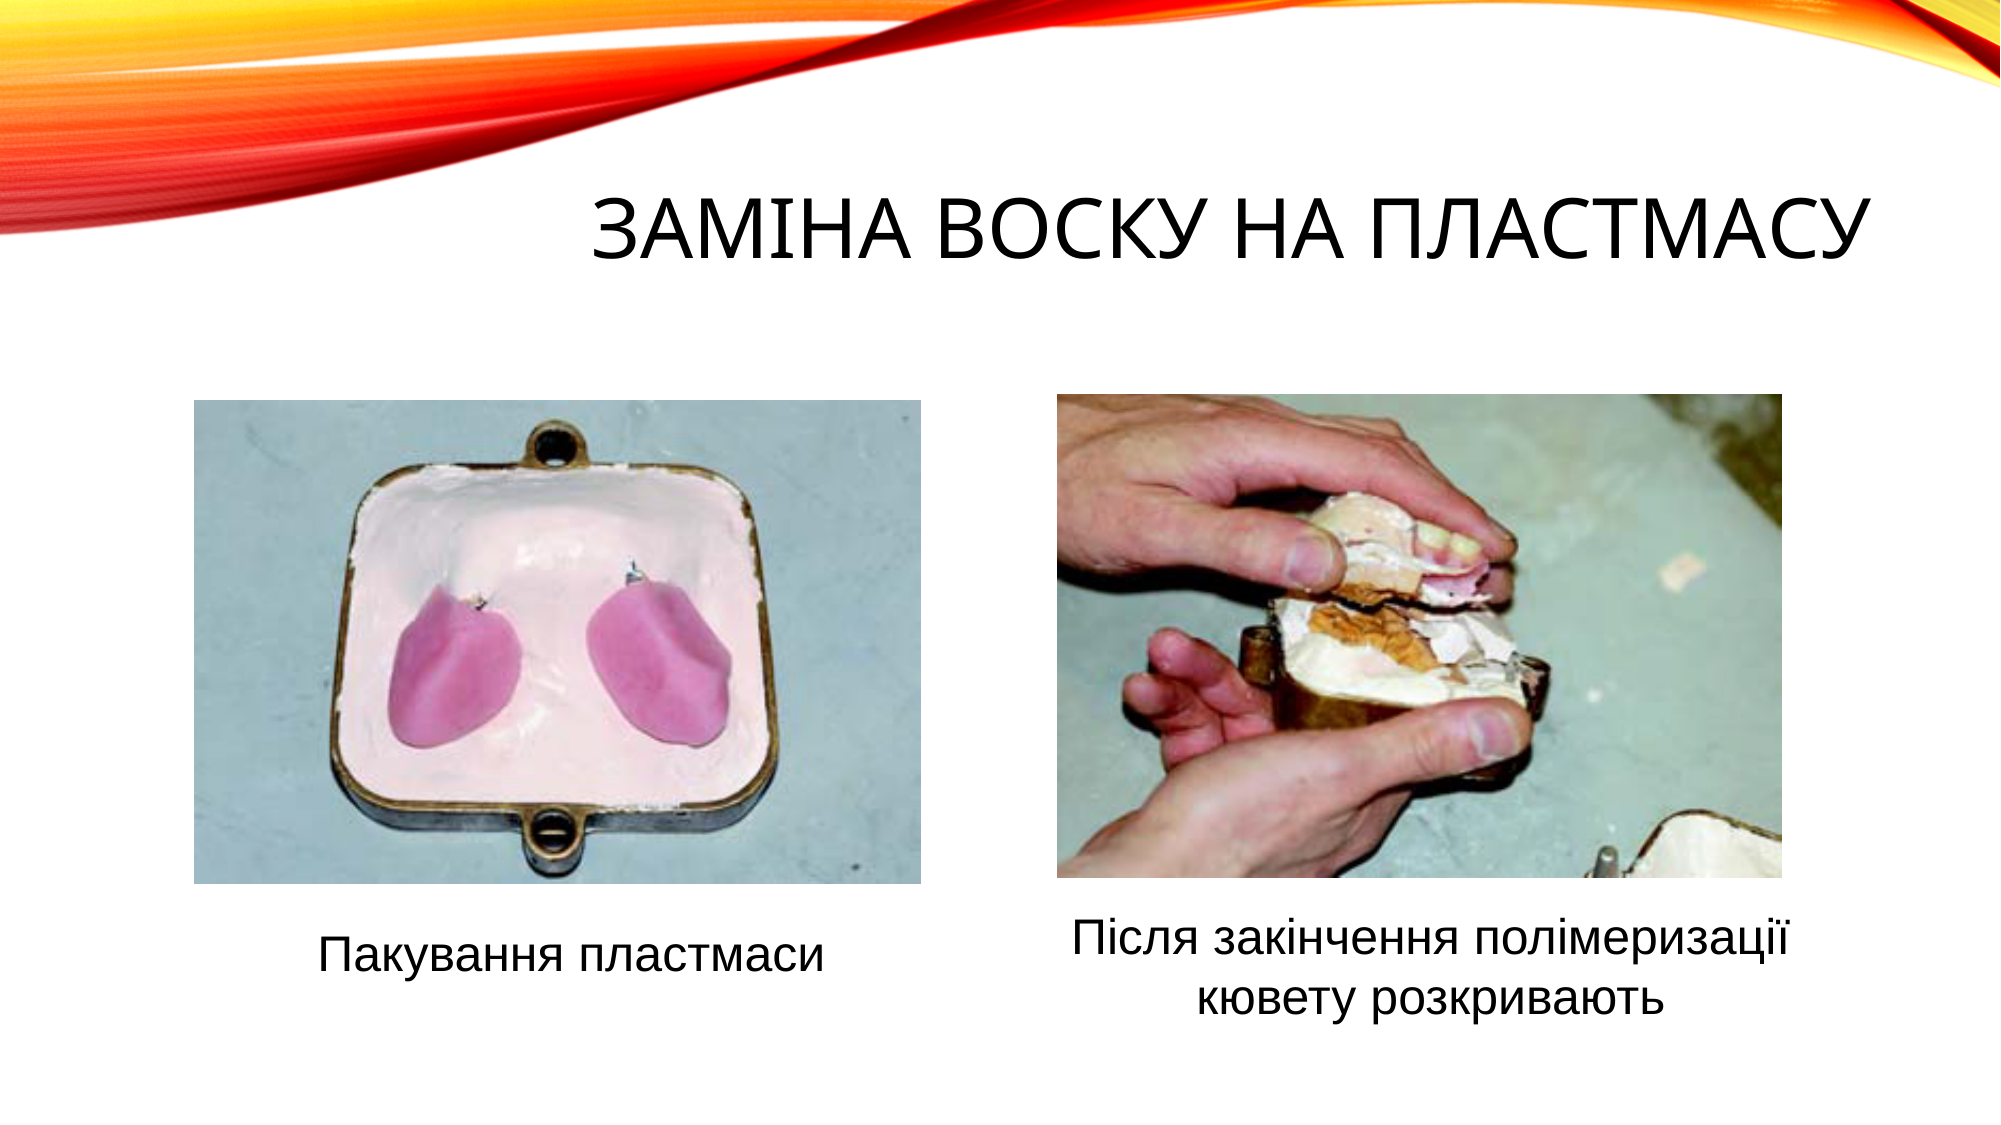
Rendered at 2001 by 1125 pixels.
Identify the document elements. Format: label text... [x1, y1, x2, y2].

picture [194, 400, 921, 885]
picture [1057, 394, 1782, 878]
picture [0, 0, 2000, 237]
text_box Після закінчення полімеризації кювету розкривають [1056, 897, 1806, 1033]
text_box Пакування пластмаси [302, 913, 841, 989]
title Заміна воску на пластмасу [474, 125, 1888, 338]
